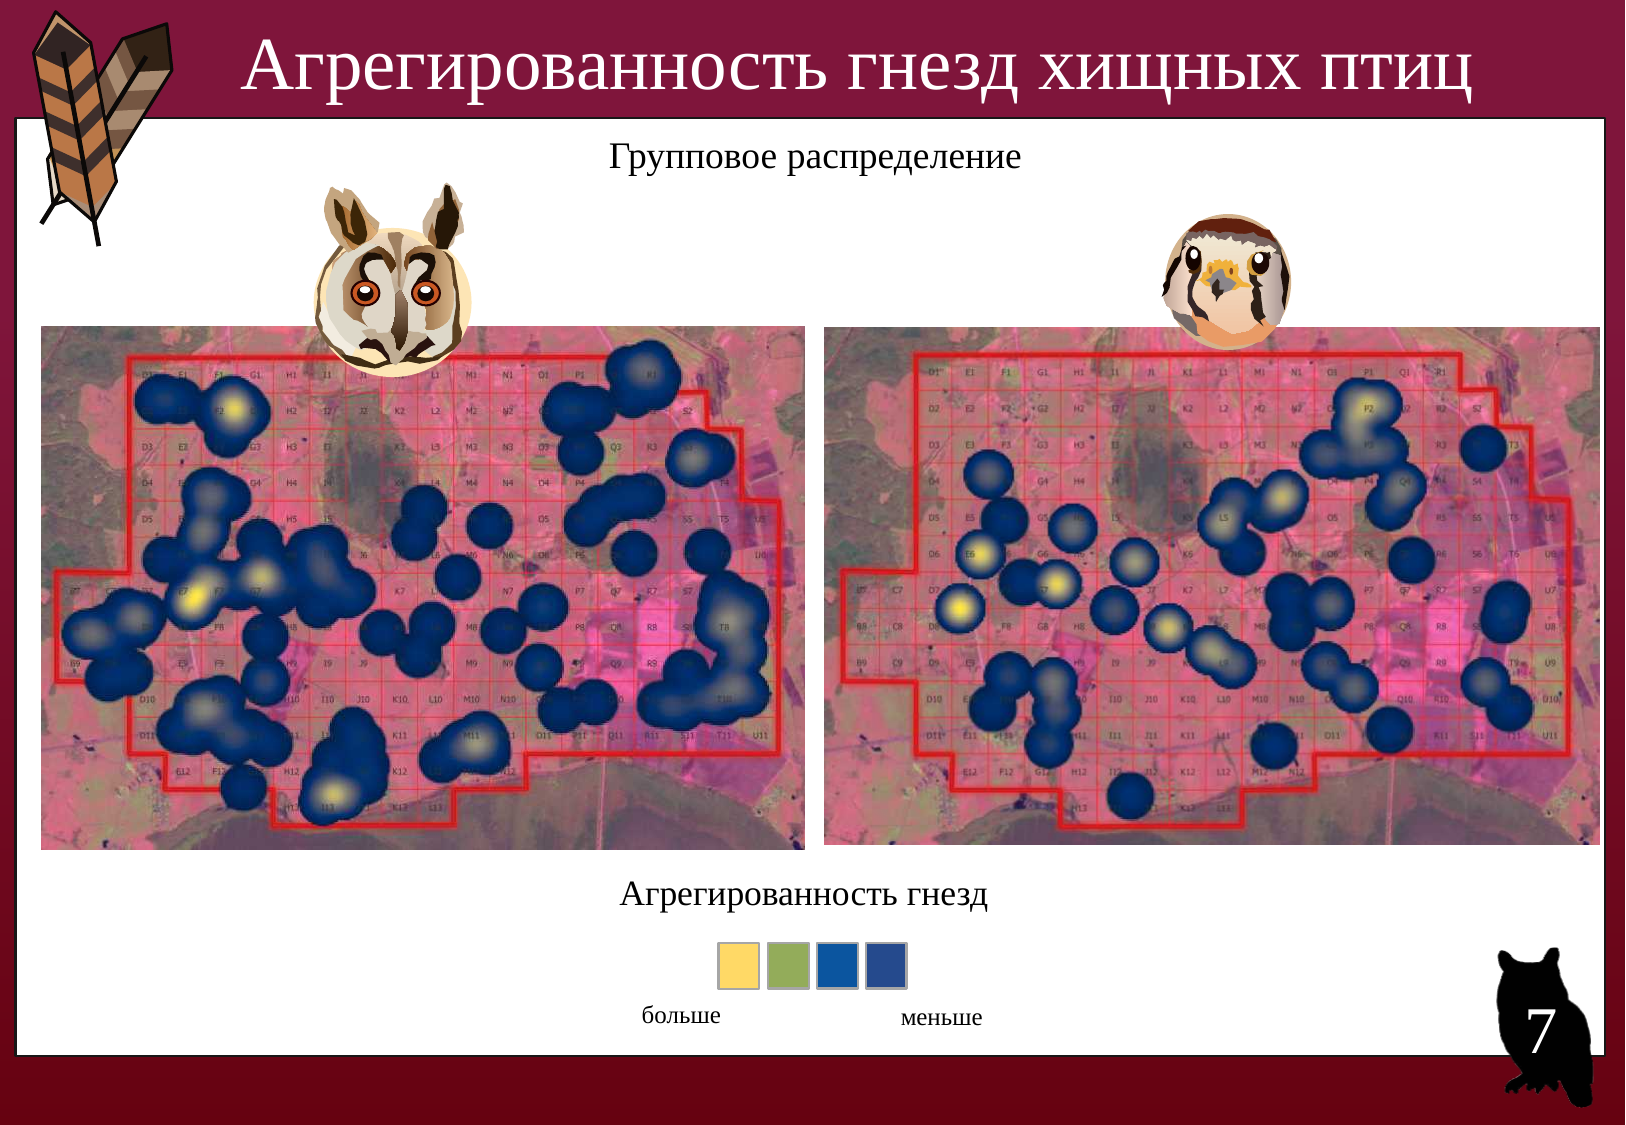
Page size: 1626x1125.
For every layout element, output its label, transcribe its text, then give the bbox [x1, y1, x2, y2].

picture [824, 327, 1600, 845]
picture [1454, 943, 1625, 1115]
text_box [14, 117, 1606, 1057]
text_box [718, 943, 907, 989]
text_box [47, 9, 108, 249]
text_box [1161, 213, 1291, 350]
text_box Групповое распределение [136, 123, 1542, 184]
text_box меньше [886, 993, 1068, 1038]
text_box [313, 182, 472, 378]
picture [41, 326, 805, 850]
text_box Агрегированность гнезд [604, 862, 1004, 920]
text_box Агрегированность гнезд хищных птиц [225, 6, 1509, 112]
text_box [73, 5, 136, 242]
text_box больше [626, 991, 804, 1036]
